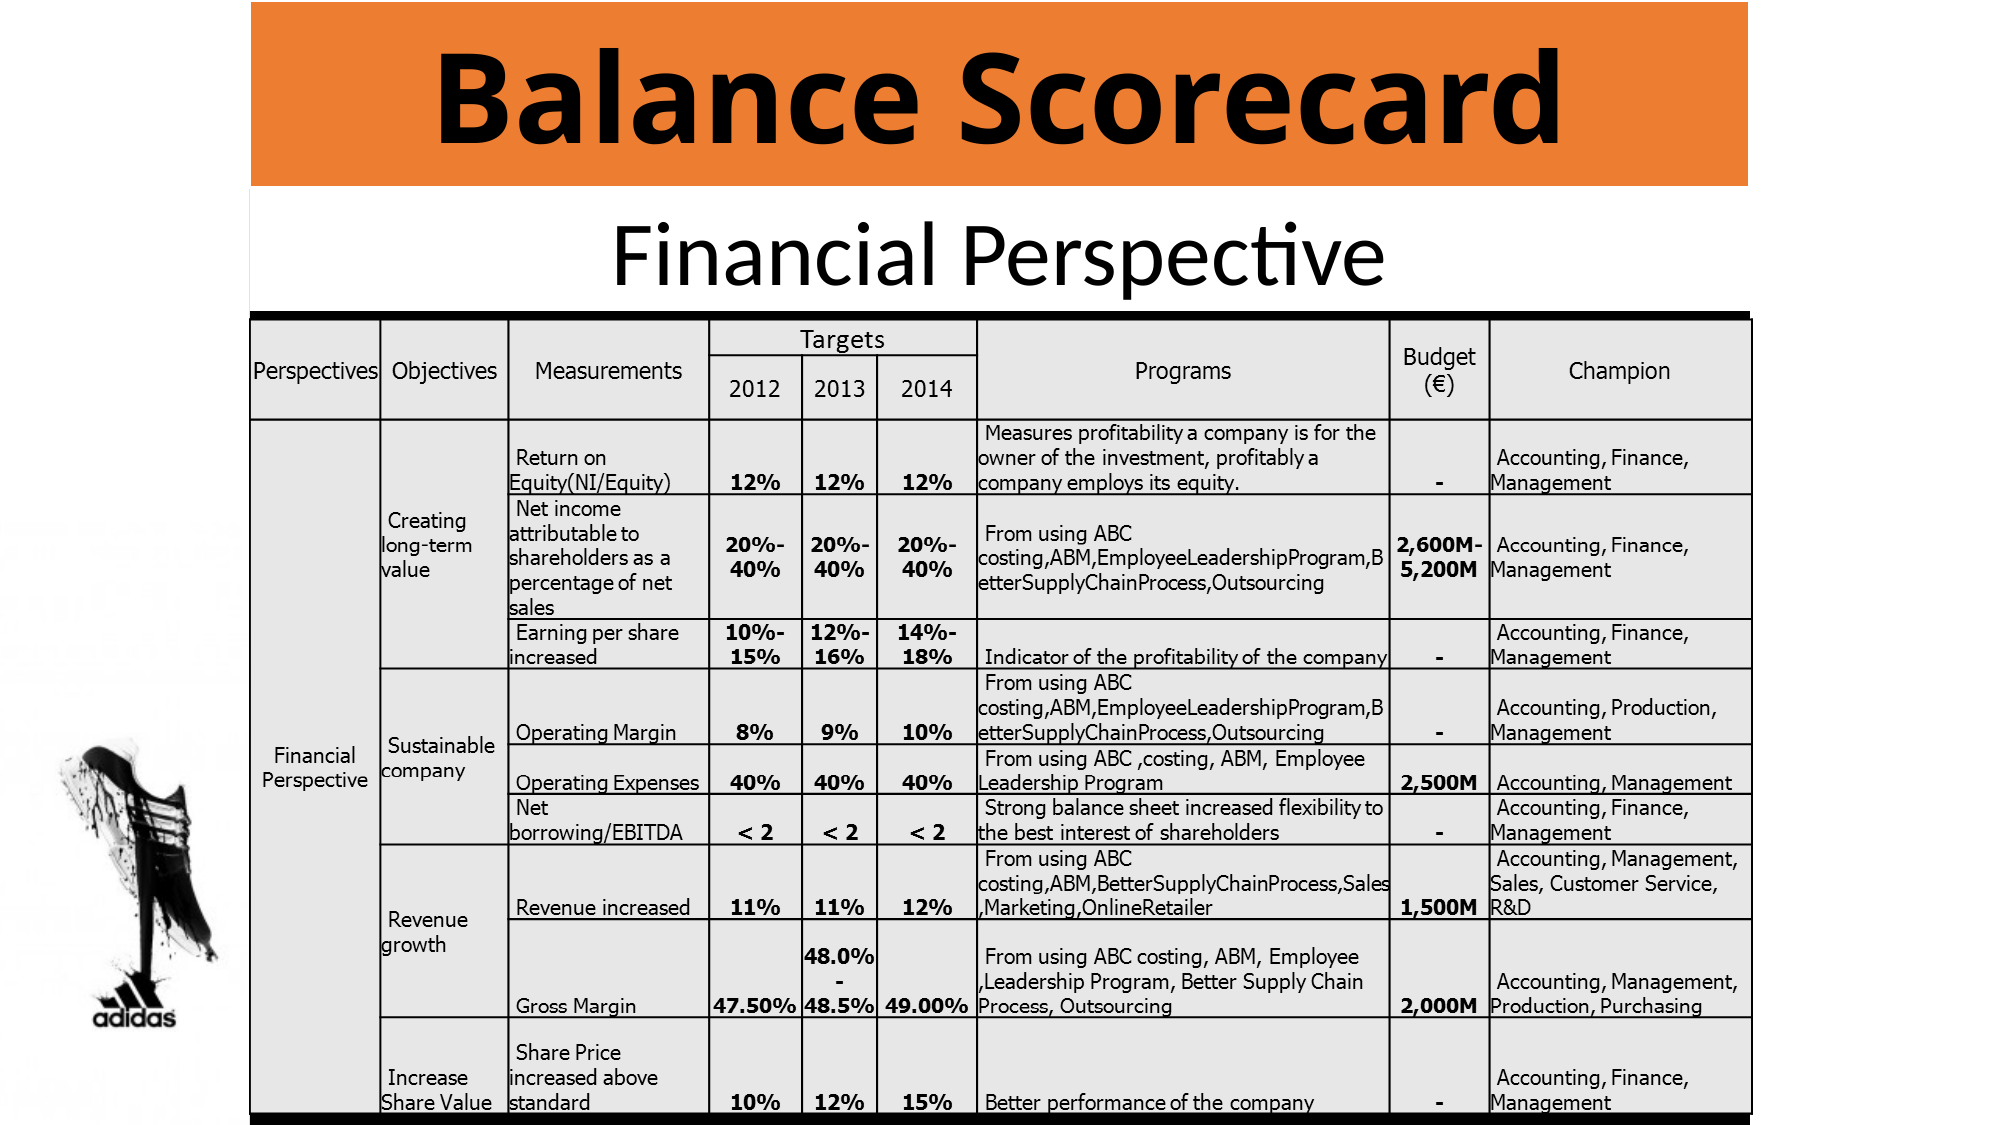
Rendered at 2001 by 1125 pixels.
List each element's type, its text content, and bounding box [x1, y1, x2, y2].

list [0, 522, 249, 1125]
text_box Balance Scorecard [248, 0, 1751, 189]
text_box Financial Perspective [249, 186, 1750, 311]
picture [249, 312, 1754, 1125]
